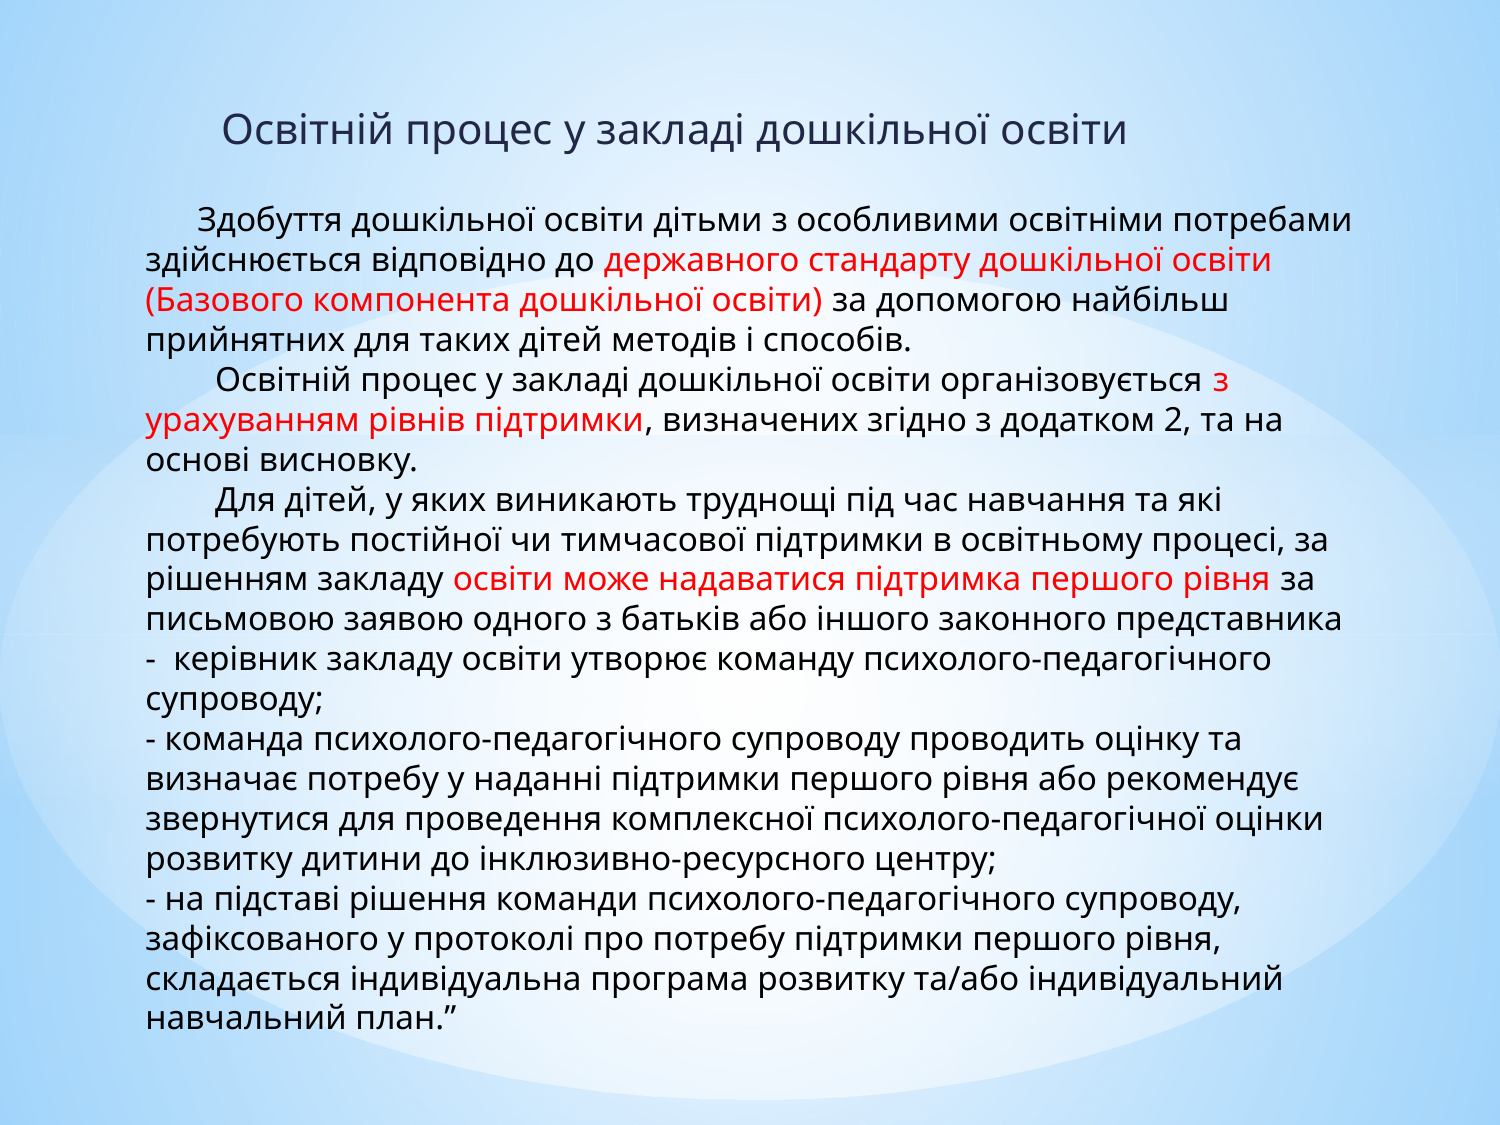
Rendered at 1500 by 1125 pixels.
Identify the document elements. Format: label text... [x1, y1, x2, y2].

title Здобуття дошкільної освіти дітьми з особливими освітніми потребами здійснюється відповідно до державного стандарту дошкільної освіти (Базового компонента дошкільної освіти) за допомогою найбільш прийнятних для таких дітей методів і способів. Освітній процес у закладі дошкільної освіти організовується з урахуванням рівнів підтримки, визначених згідно з додатком 2, та на основі висновку. Для дітей, у яких виникають труднощі під час навчання та які потребують постійної чи тимчасової підтримки в освітньому процесі, за рішенням закладу освіти може надаватися підтримка першого рівня за письмовою заявою одного з батьків або іншого законного представника - керівник закладу освіти утворює команду психолого-педагогічного супроводу; - команда психолого-педагогічного супроводу проводить оцінку та визначає потребу у наданні підтримки першого рівня або рекомендує звернутися для проведення комплексної психолого-педагогічної оцінки розвитку дитини до інклюзивно-ресурсного центру; - на підставі рішення команди психолого-педагогічного супроводу, зафіксованого у протоколі про потребу підтримки першого рівня, складається індивідуальна програма розвитку та/або індивідуальний навчальний план.” [100, 160, 1412, 1012]
subtitle Освітній процес у закладі дошкільної освіти [206, 30, 1365, 161]
